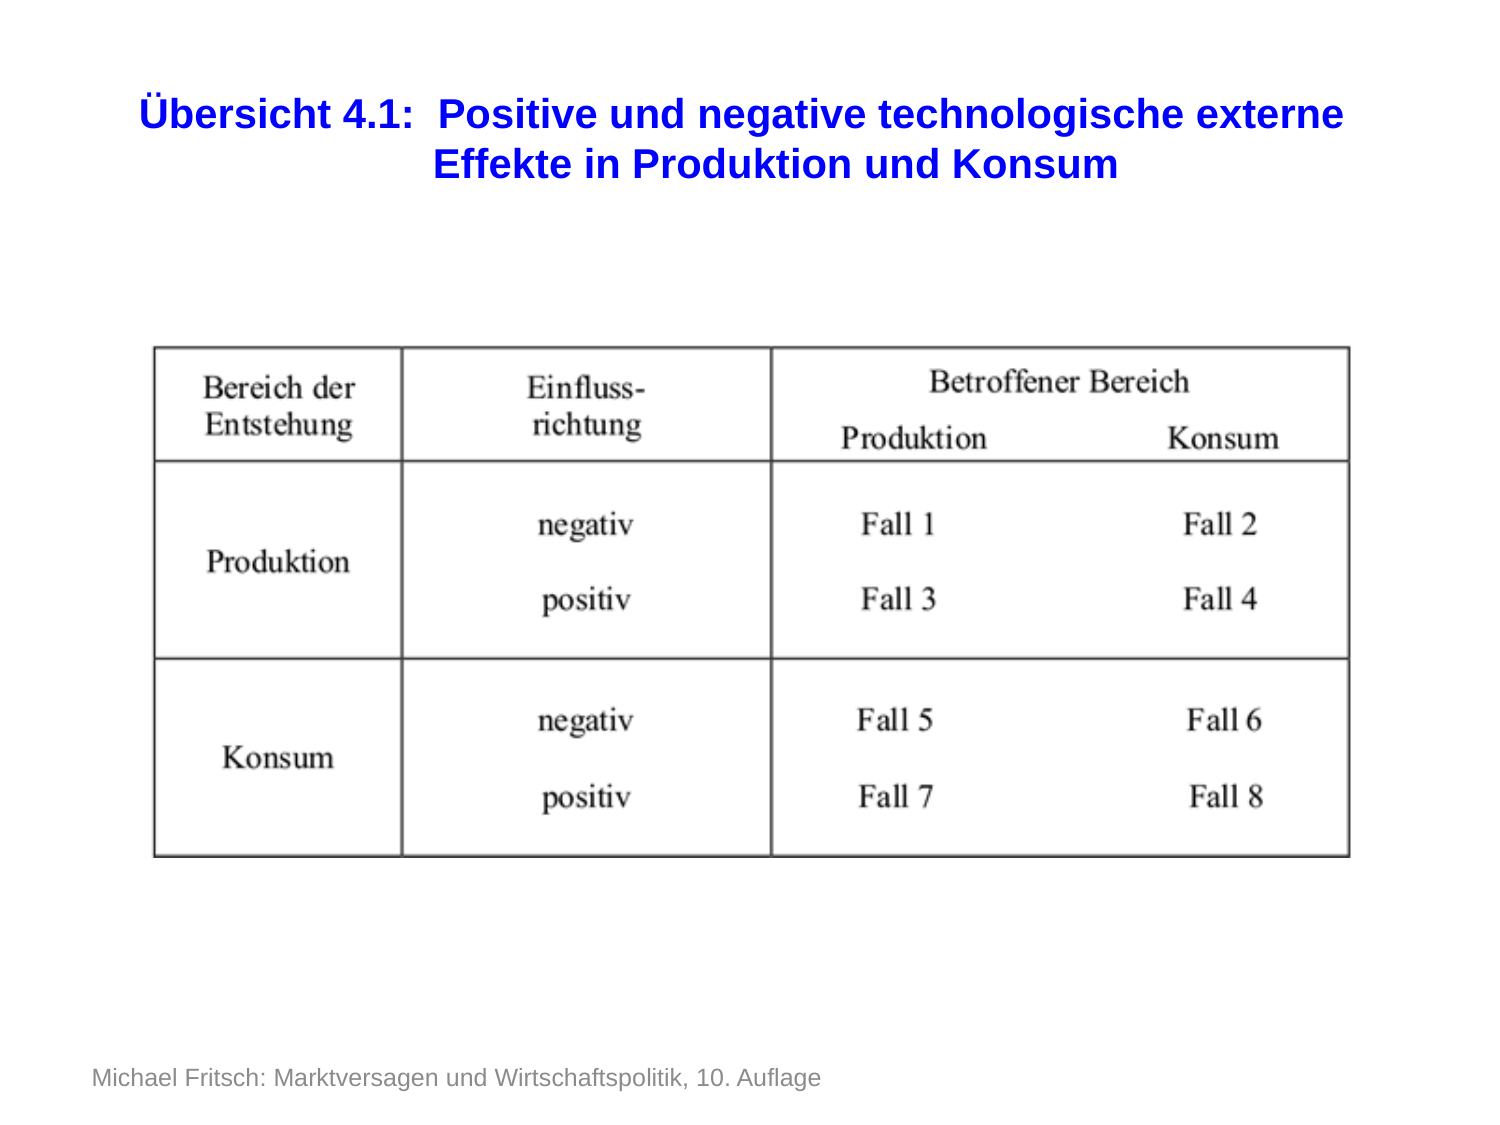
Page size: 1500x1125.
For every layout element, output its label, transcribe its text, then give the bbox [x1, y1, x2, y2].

text_box Übersicht 4.1: Positive und negative technologische externe Effekte in Produktion und Konsum [123, 79, 1365, 194]
picture [141, 326, 1377, 859]
footer Michael Fritsch: Marktversagen und Wirtschaftspolitik, 10. Auflage [76, 1046, 892, 1107]
